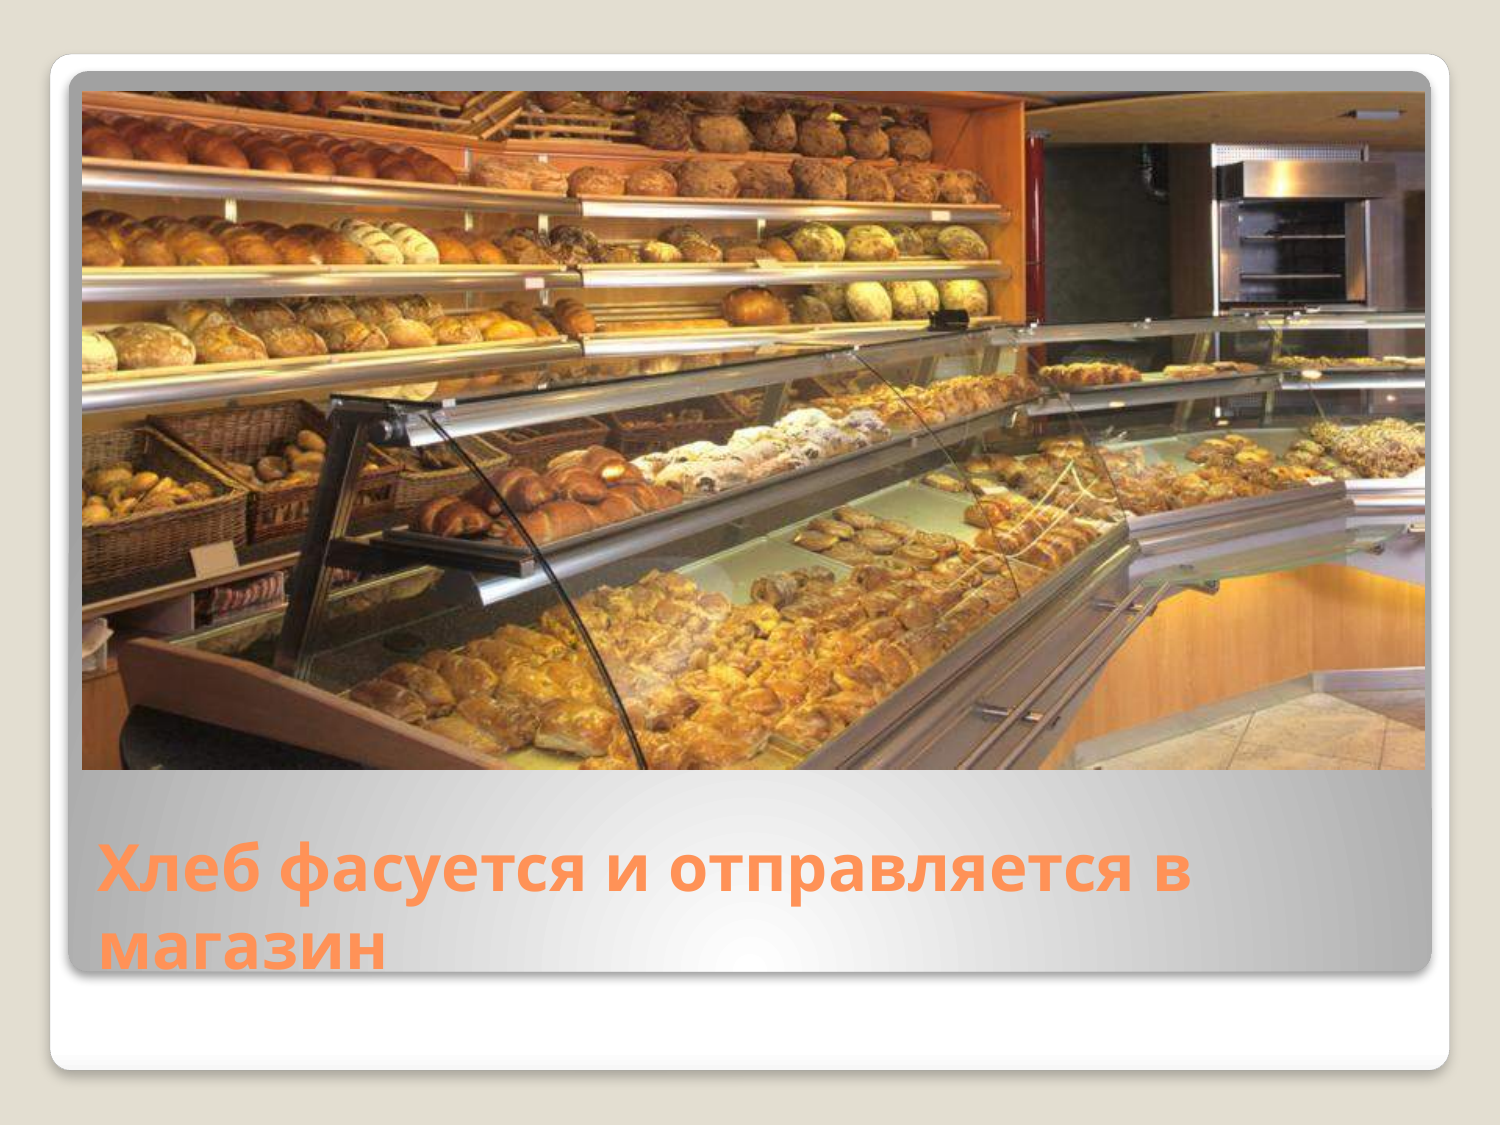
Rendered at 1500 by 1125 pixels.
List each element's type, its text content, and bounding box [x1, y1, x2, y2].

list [82, 91, 1426, 770]
title Хлеб фасуется и отправляется в магазин [82, 817, 1425, 990]
